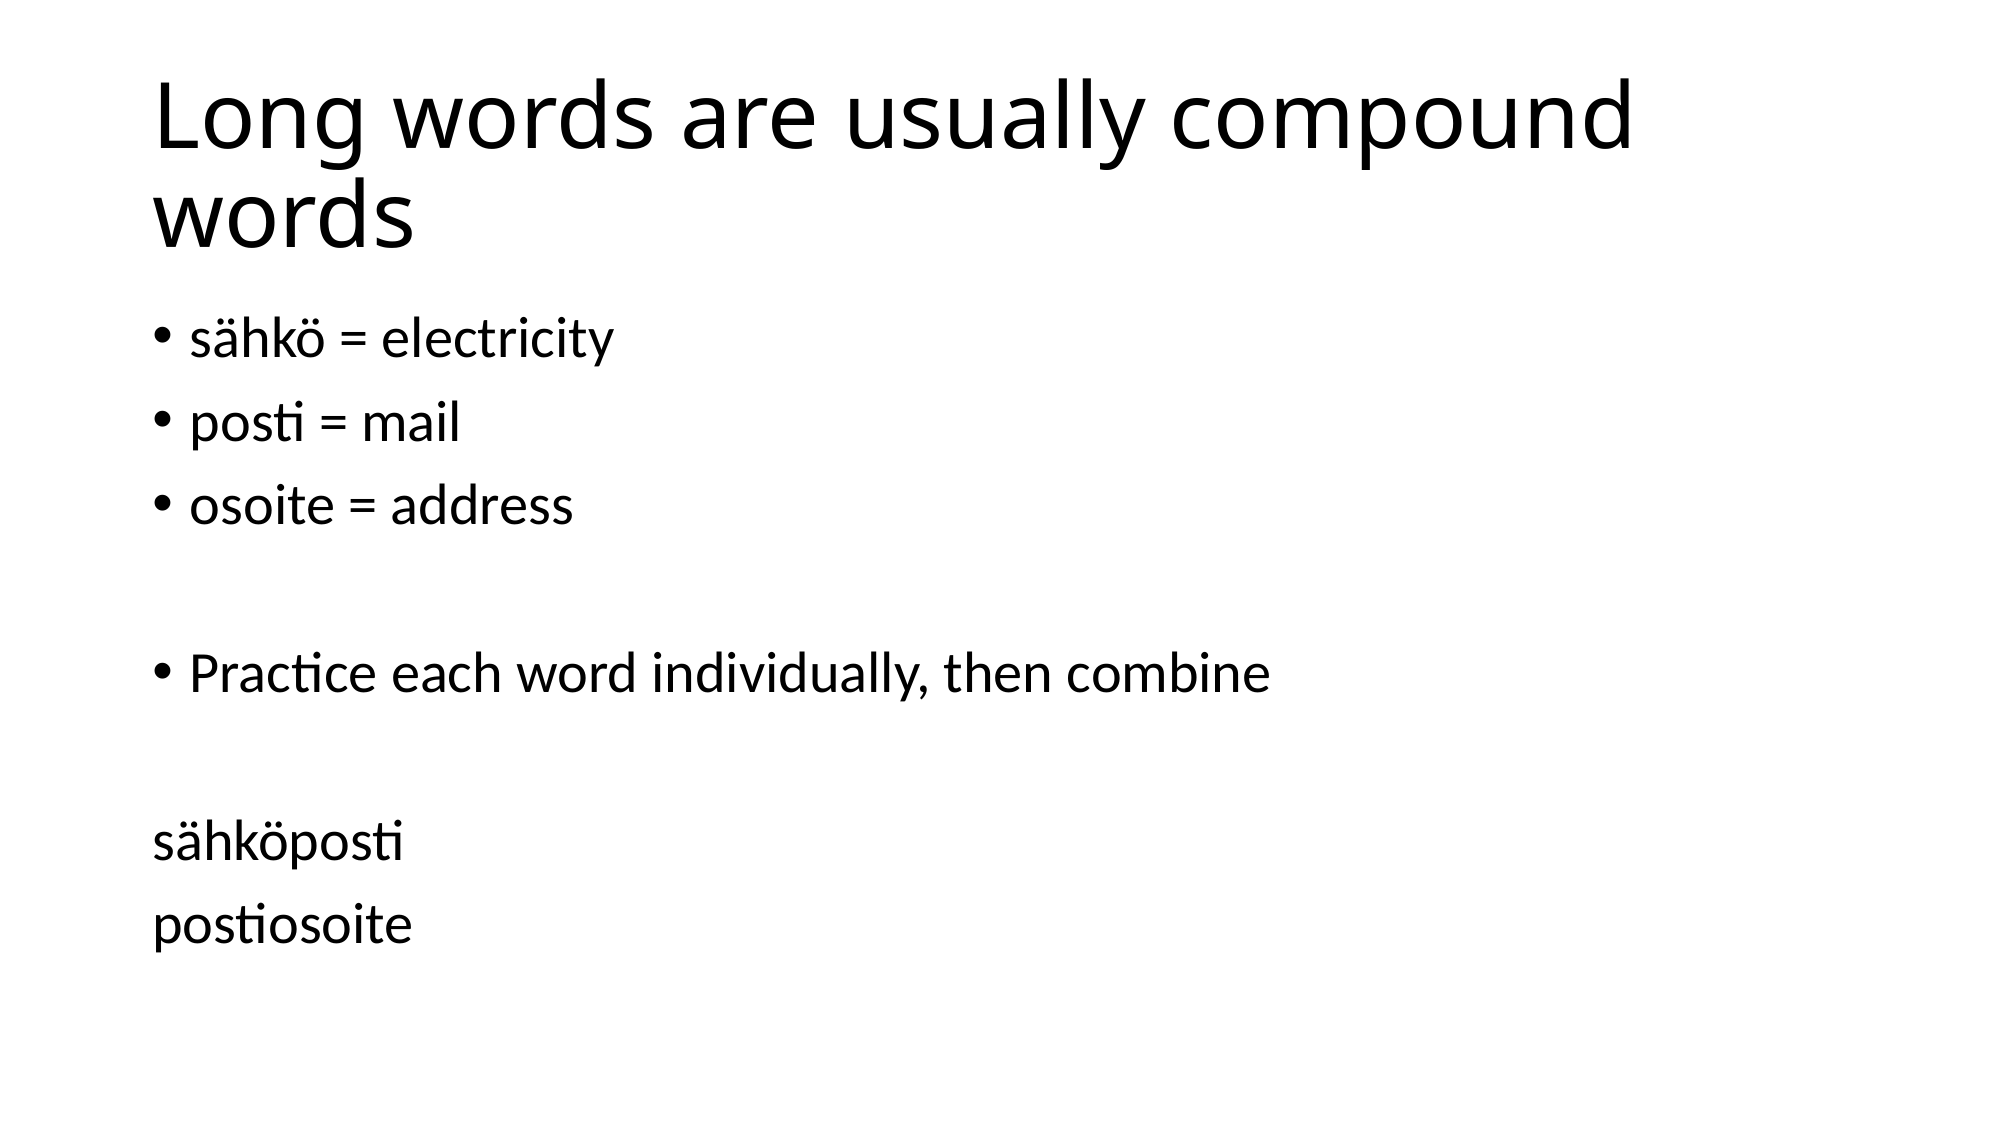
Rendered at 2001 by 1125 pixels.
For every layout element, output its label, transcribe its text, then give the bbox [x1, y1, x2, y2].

title Long words are usually compound words [137, 59, 1863, 278]
list sähkö = electricity posti = mail osoite = address Practice each word individually, then combine sähköposti postiosoite [137, 299, 1863, 1014]
